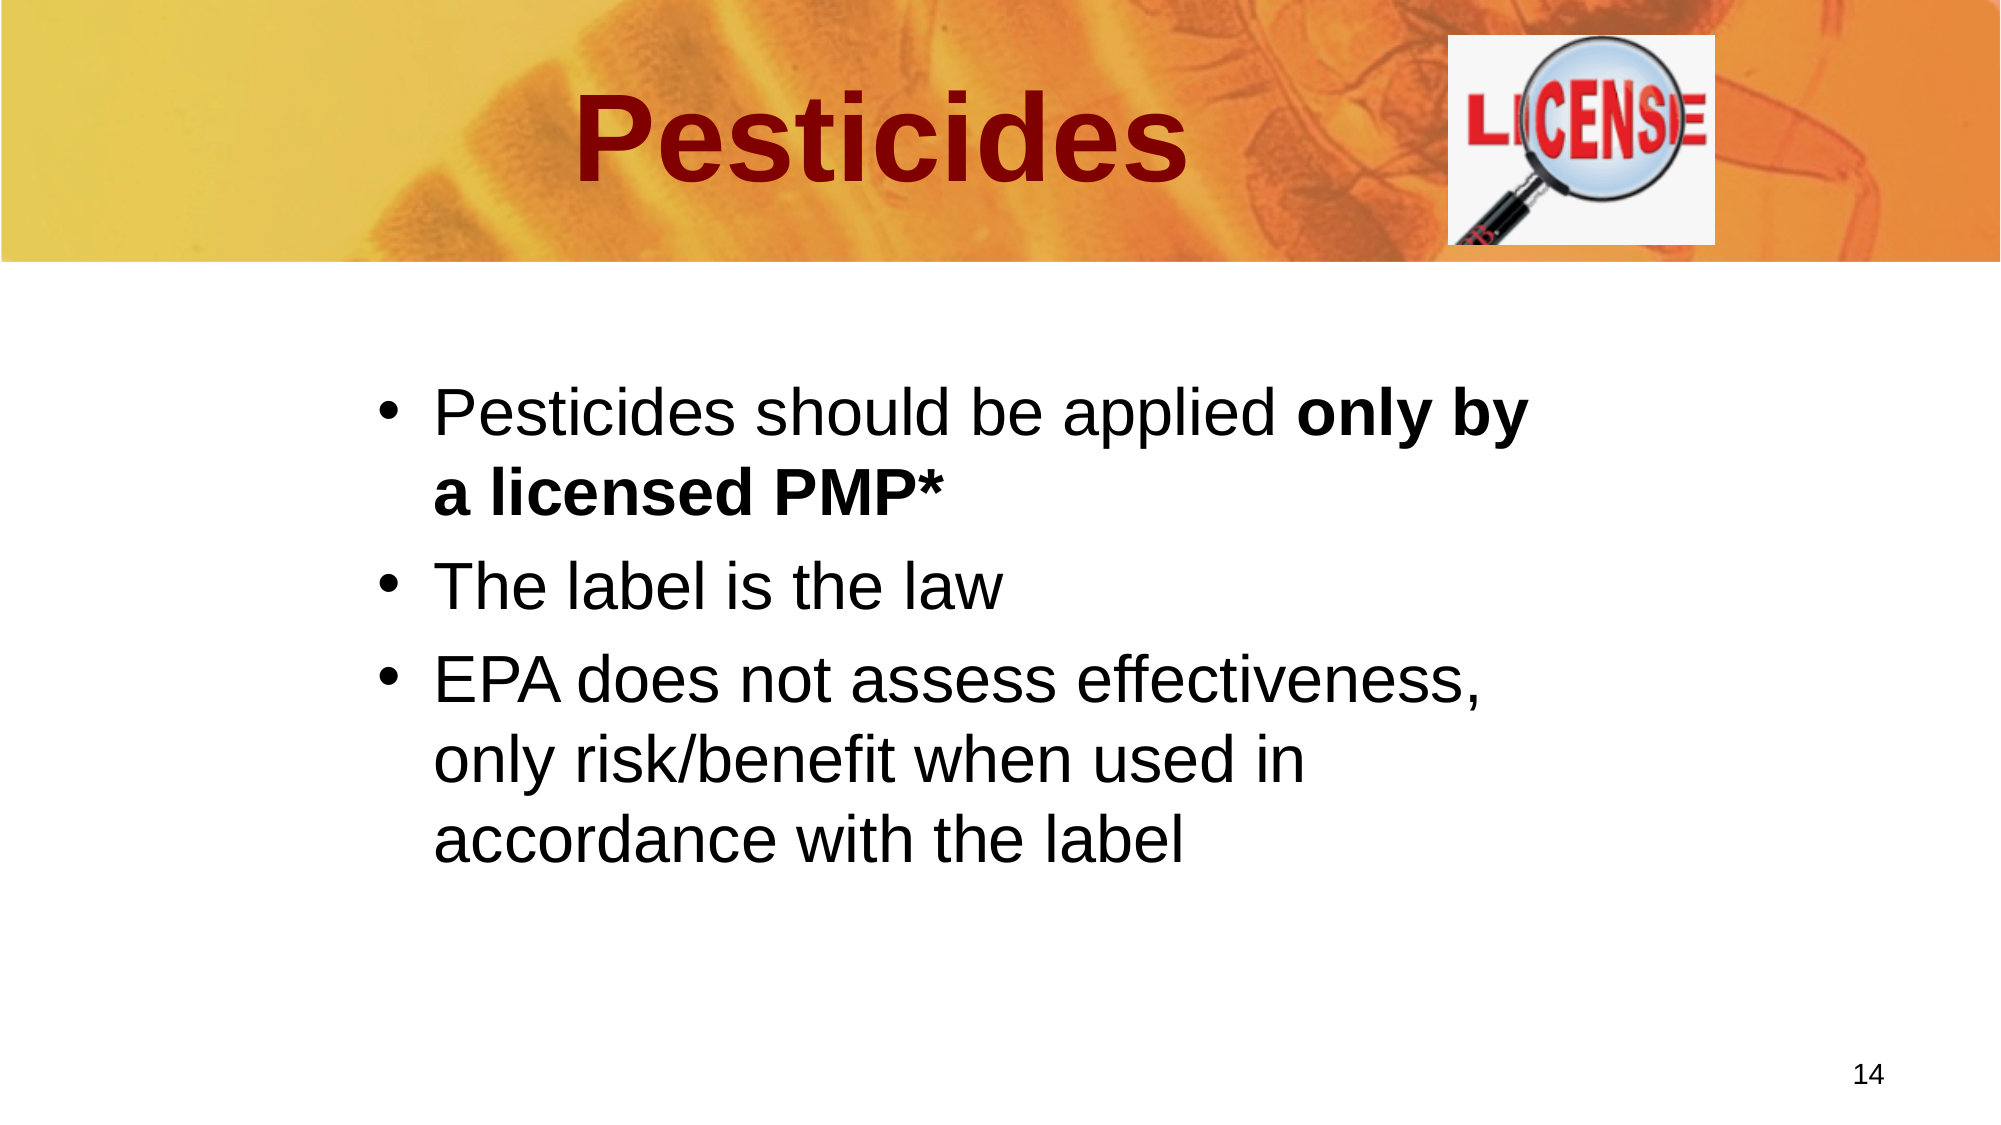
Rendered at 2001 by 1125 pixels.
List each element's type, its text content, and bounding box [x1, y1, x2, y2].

slide_number 14 [1433, 1042, 1900, 1103]
list Pesticides should be applied only by a licensed PMP* The label is the law EPA does not assess effectiveness, only risk/benefit when used in accordance with the label [362, 361, 1567, 1004]
picture [0, 0, 2001, 263]
title Pesticides [362, 50, 1402, 213]
